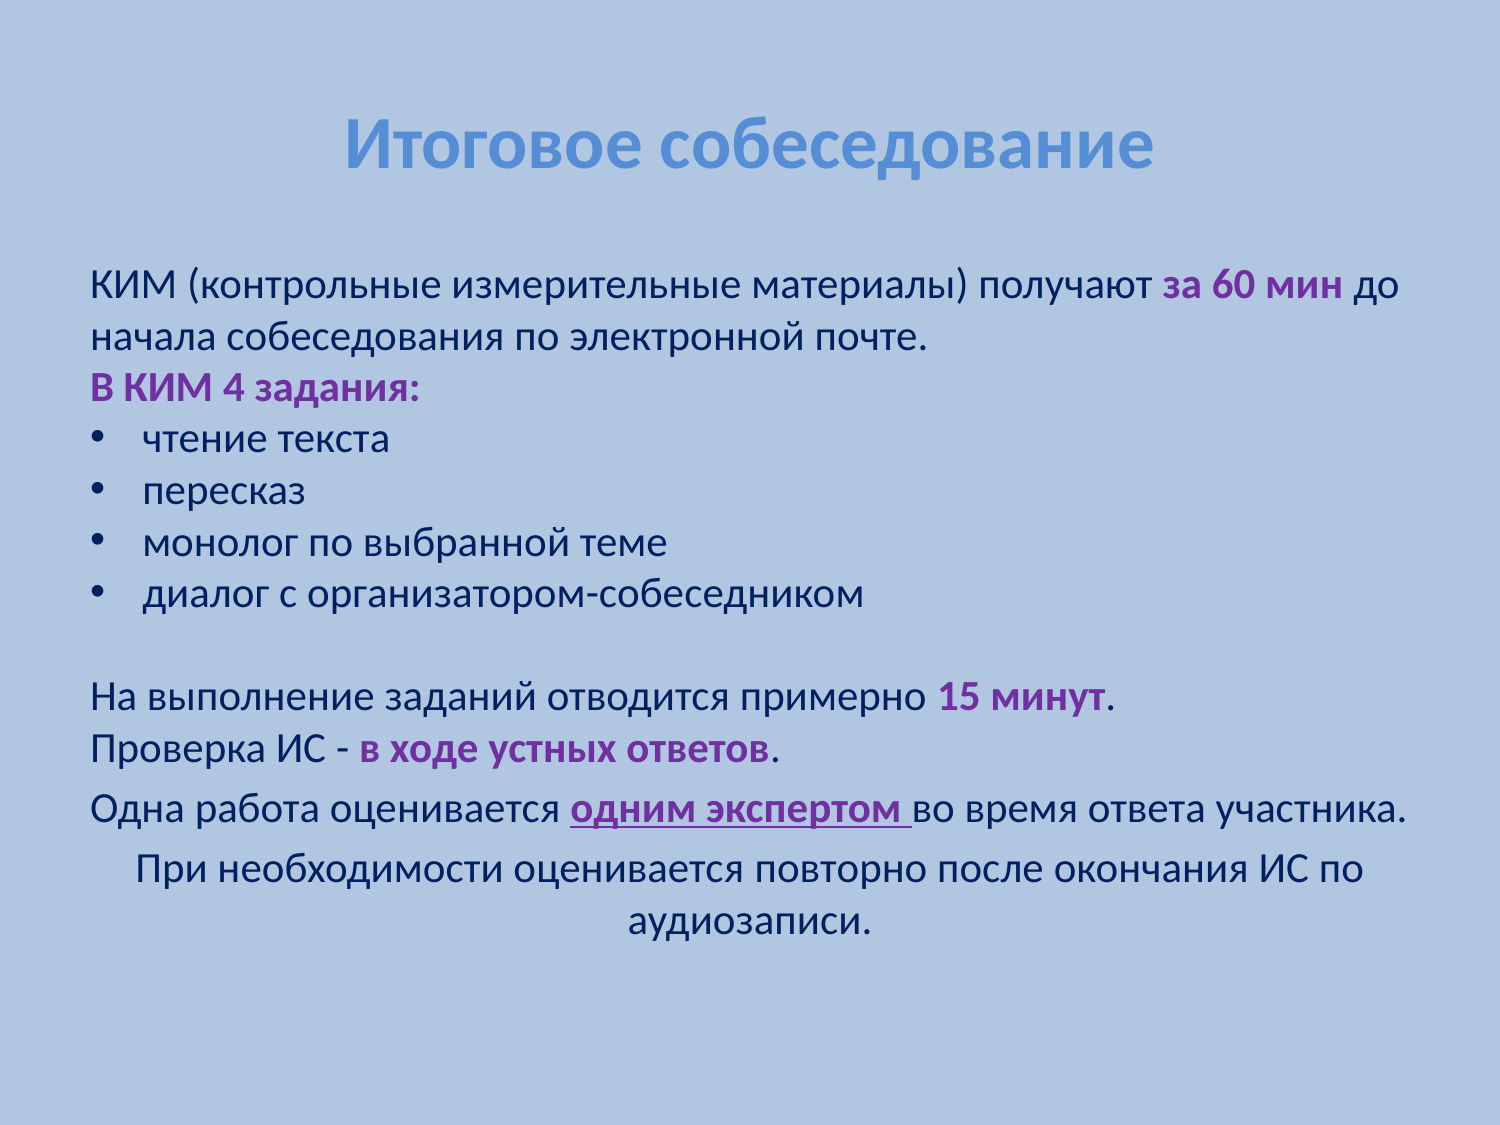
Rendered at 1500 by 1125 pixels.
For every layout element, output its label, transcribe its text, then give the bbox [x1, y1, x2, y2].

list КИМ (контрольные измерительные материалы) получают за 60 мин до начала собеседования по электронной почте. В КИМ 4 задания: чтение текста пересказ монолог по выбранной теме диалог с организатором-собеседником На выполнение заданий отводится примерно 15 минут. Проверка ИС - в ходе устных ответов. Одна работа оценивается одним экспертом во время ответа участника. При необходимости оценивается повторно после окончания ИС по аудиозаписи. [75, 196, 1425, 1005]
title Итоговое собеседование [75, 45, 1425, 196]
